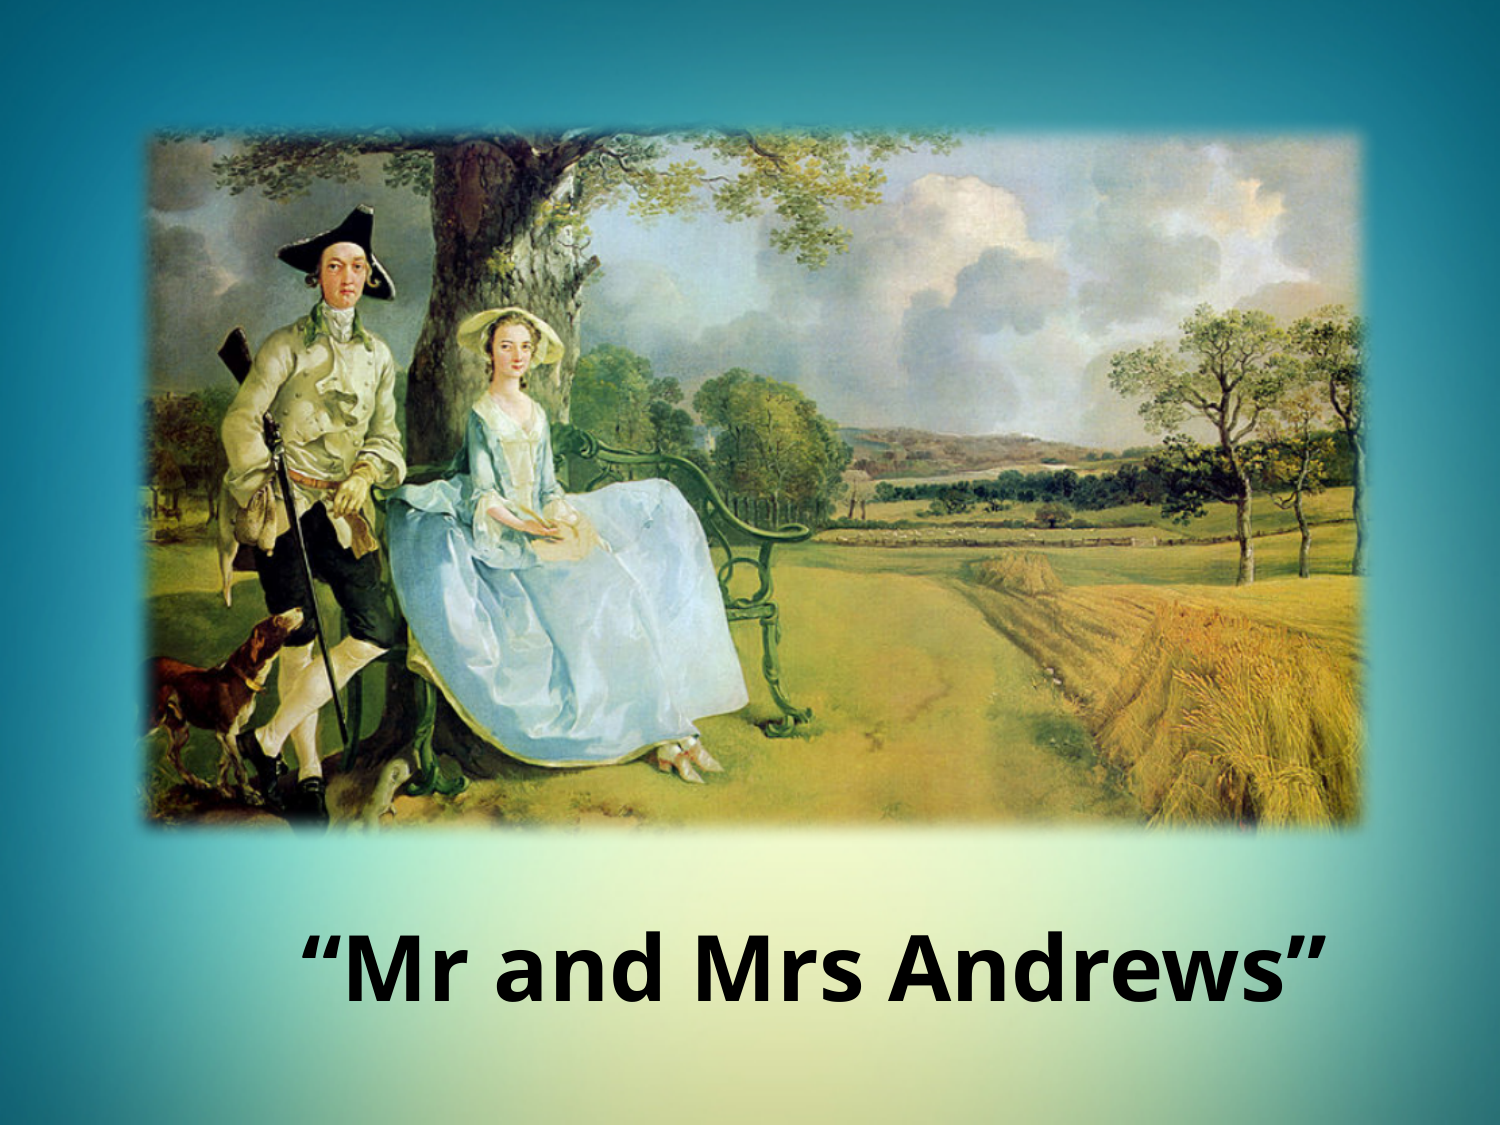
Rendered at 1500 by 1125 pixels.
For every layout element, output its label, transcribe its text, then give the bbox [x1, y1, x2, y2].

picture [47, 169, 52, 179]
picture [0, 0, 1500, 1125]
text_box “Mr and Mrs Andrews” [286, 902, 1343, 1027]
